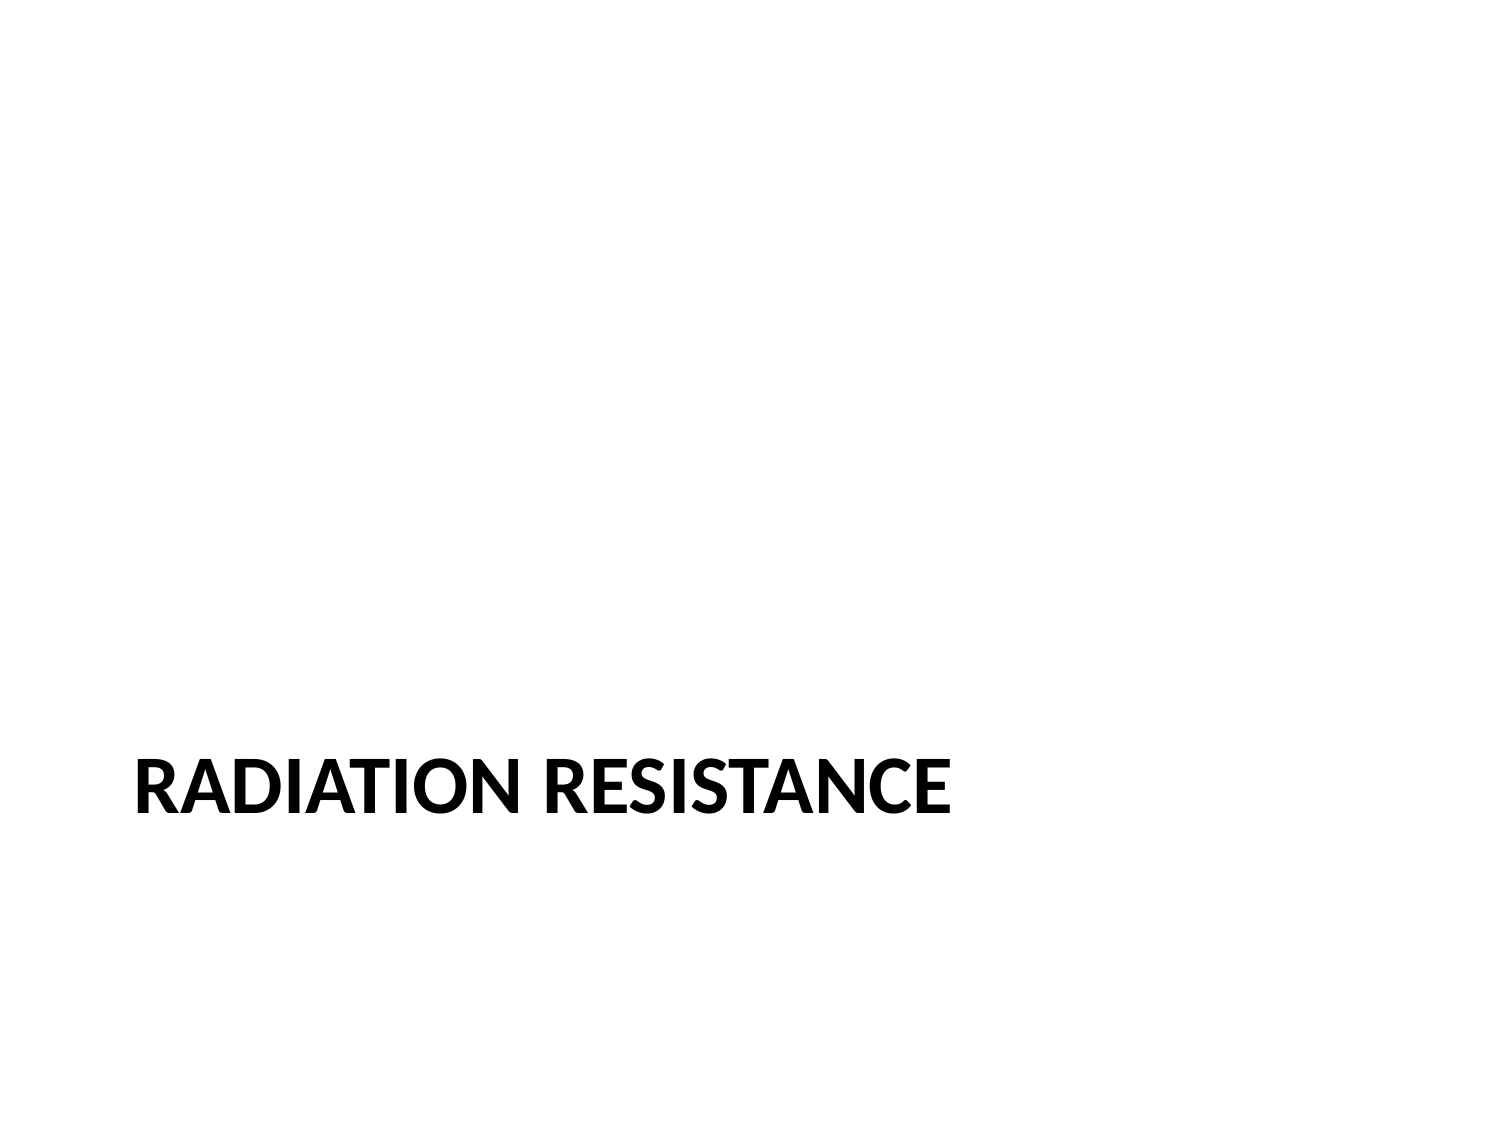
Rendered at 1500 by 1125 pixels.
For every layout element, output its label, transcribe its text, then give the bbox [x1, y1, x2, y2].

title Radiation resistance [118, 722, 1394, 947]
